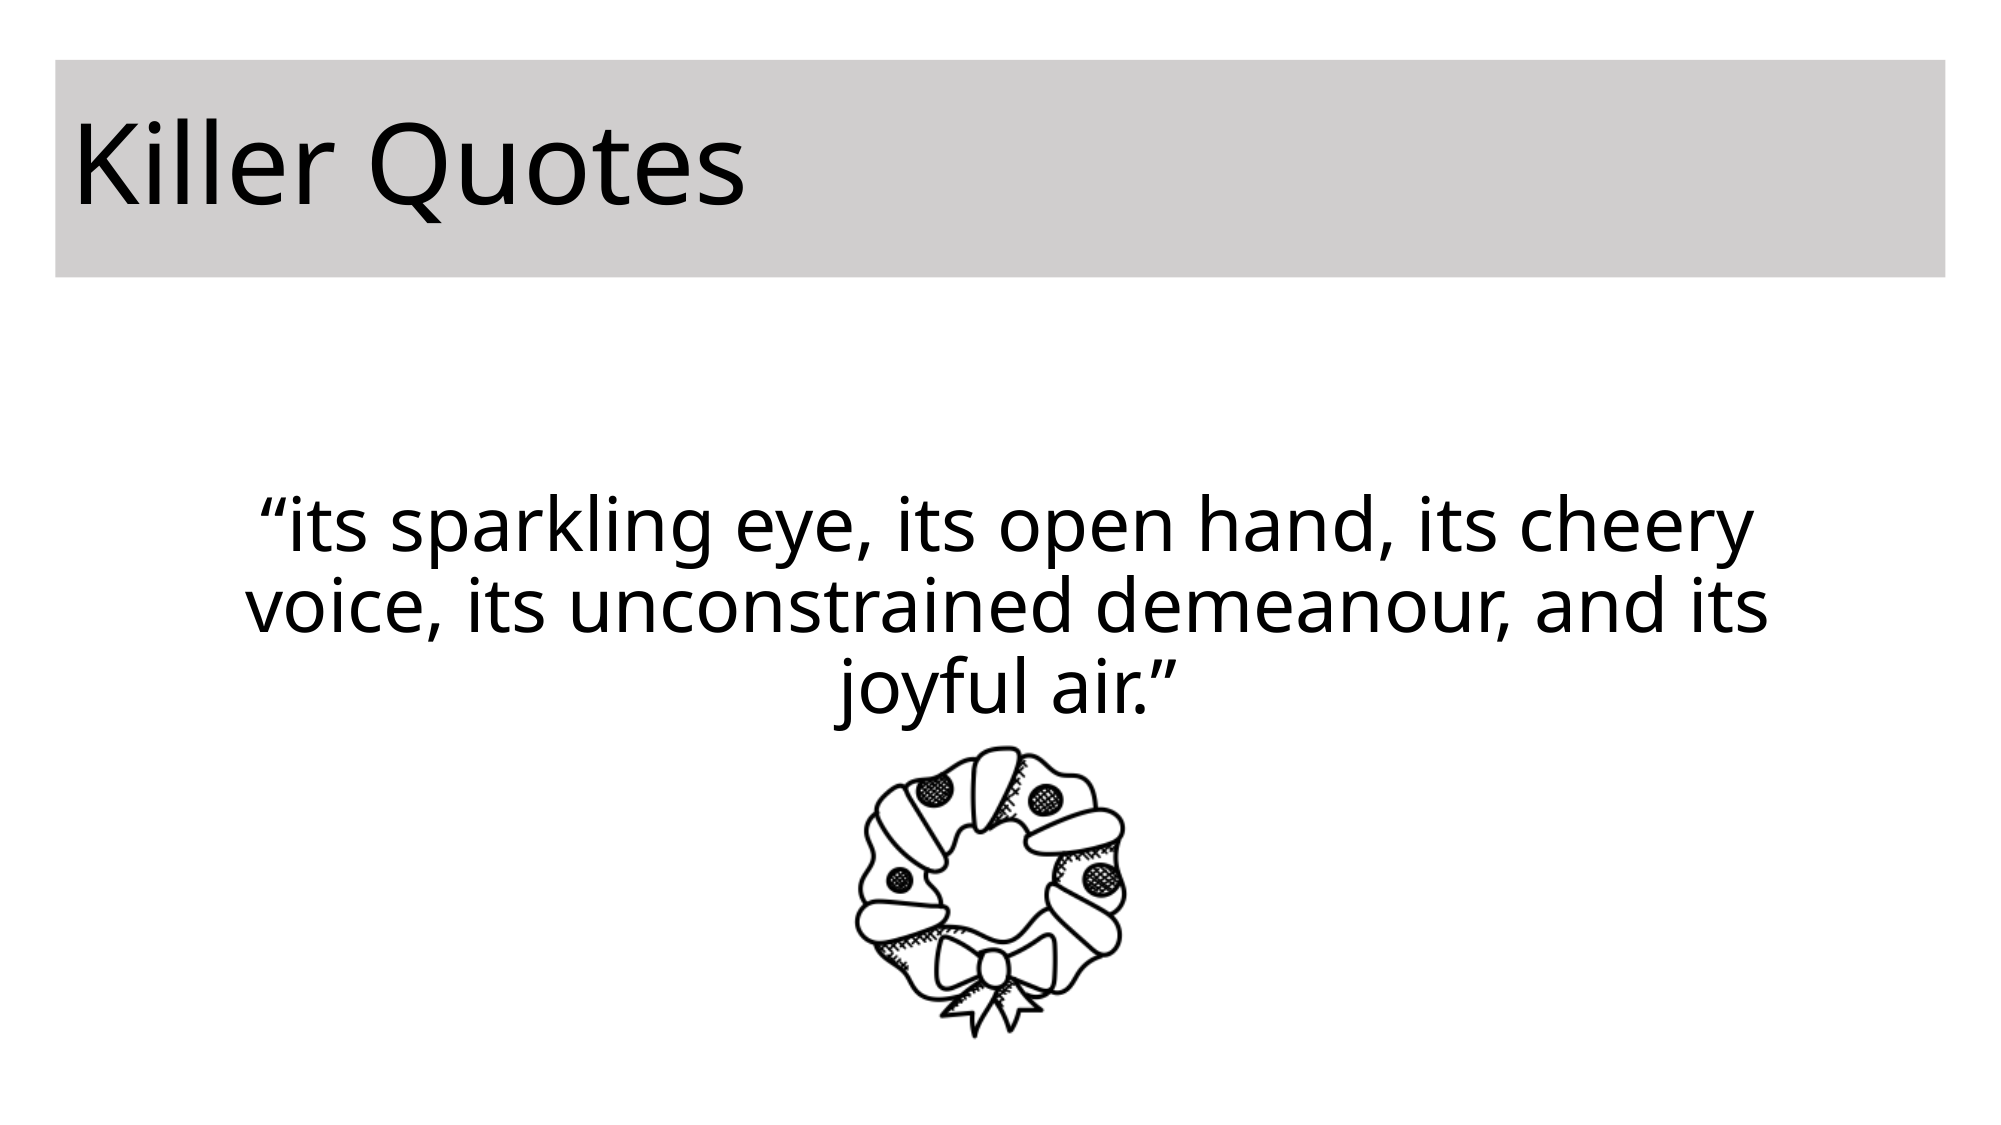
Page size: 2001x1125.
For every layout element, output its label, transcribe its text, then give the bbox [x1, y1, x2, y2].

title Killer Quotes [55, 59, 1946, 278]
picture [842, 744, 1140, 1041]
list “its sparkling eye, its open hand, its cheery voice, its unconstrained demeanour, and its joyful air.” [145, 266, 1871, 859]
